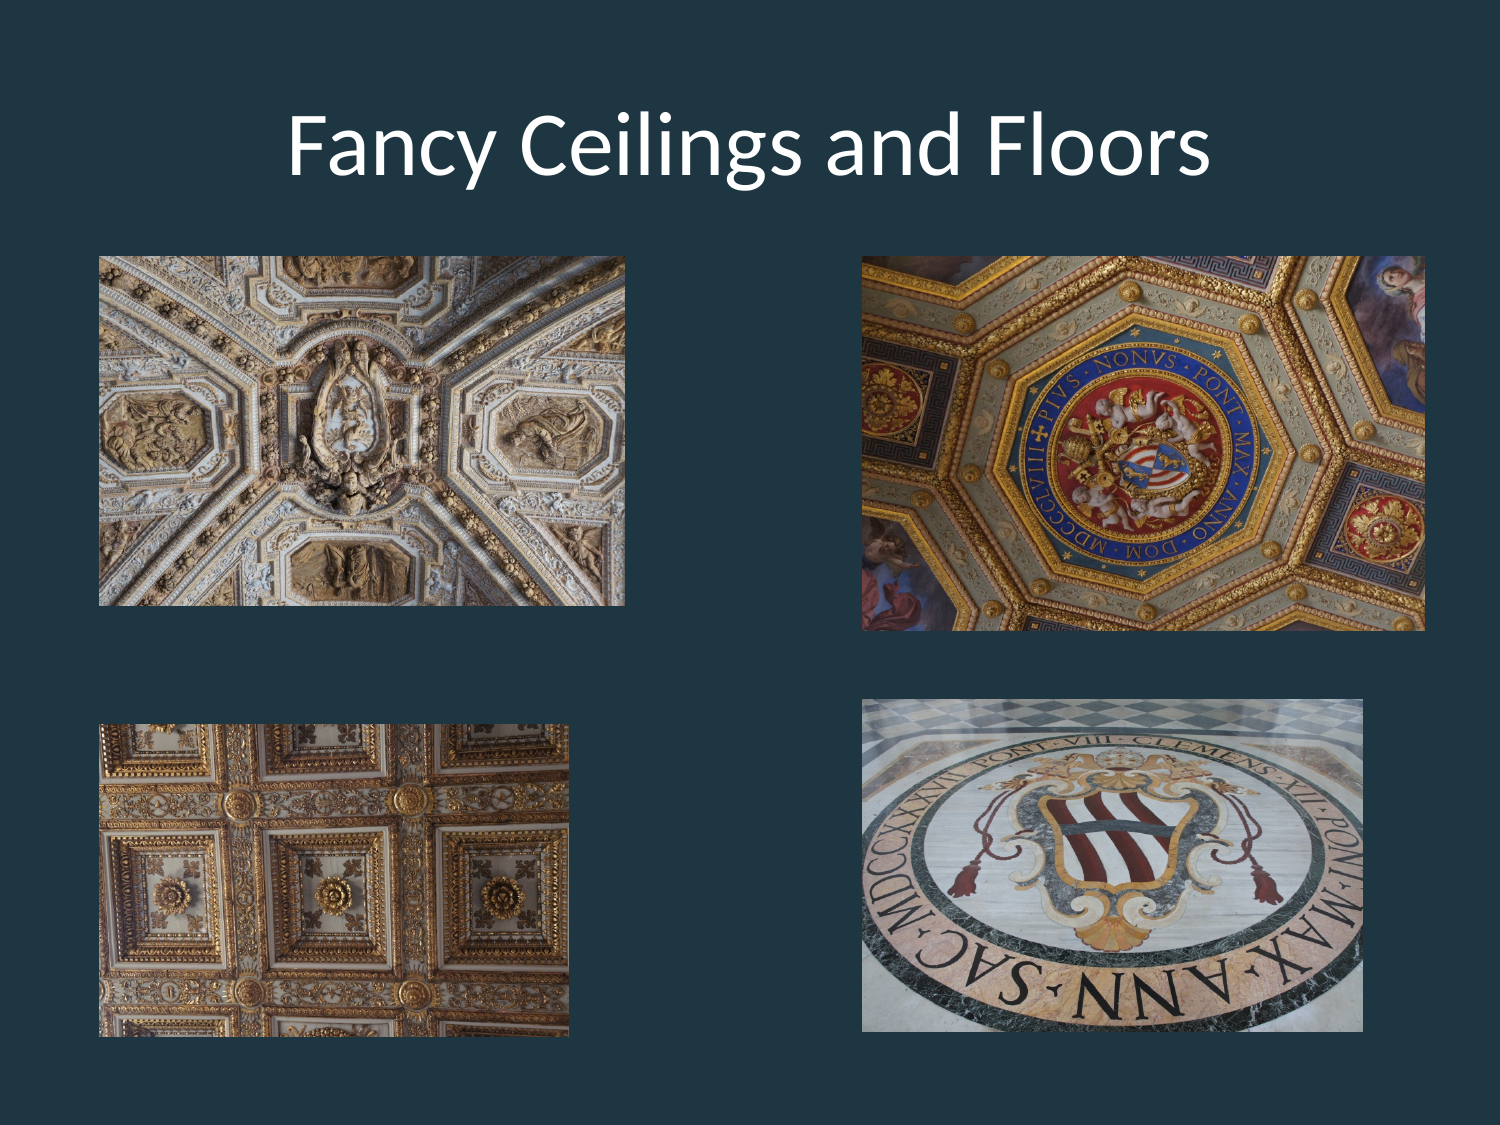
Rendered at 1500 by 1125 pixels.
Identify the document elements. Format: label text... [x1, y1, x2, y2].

picture [99, 724, 569, 1037]
picture [99, 256, 625, 607]
picture [862, 256, 1425, 632]
picture [862, 699, 1363, 1033]
title Fancy Ceilings and Floors [75, 45, 1425, 233]
